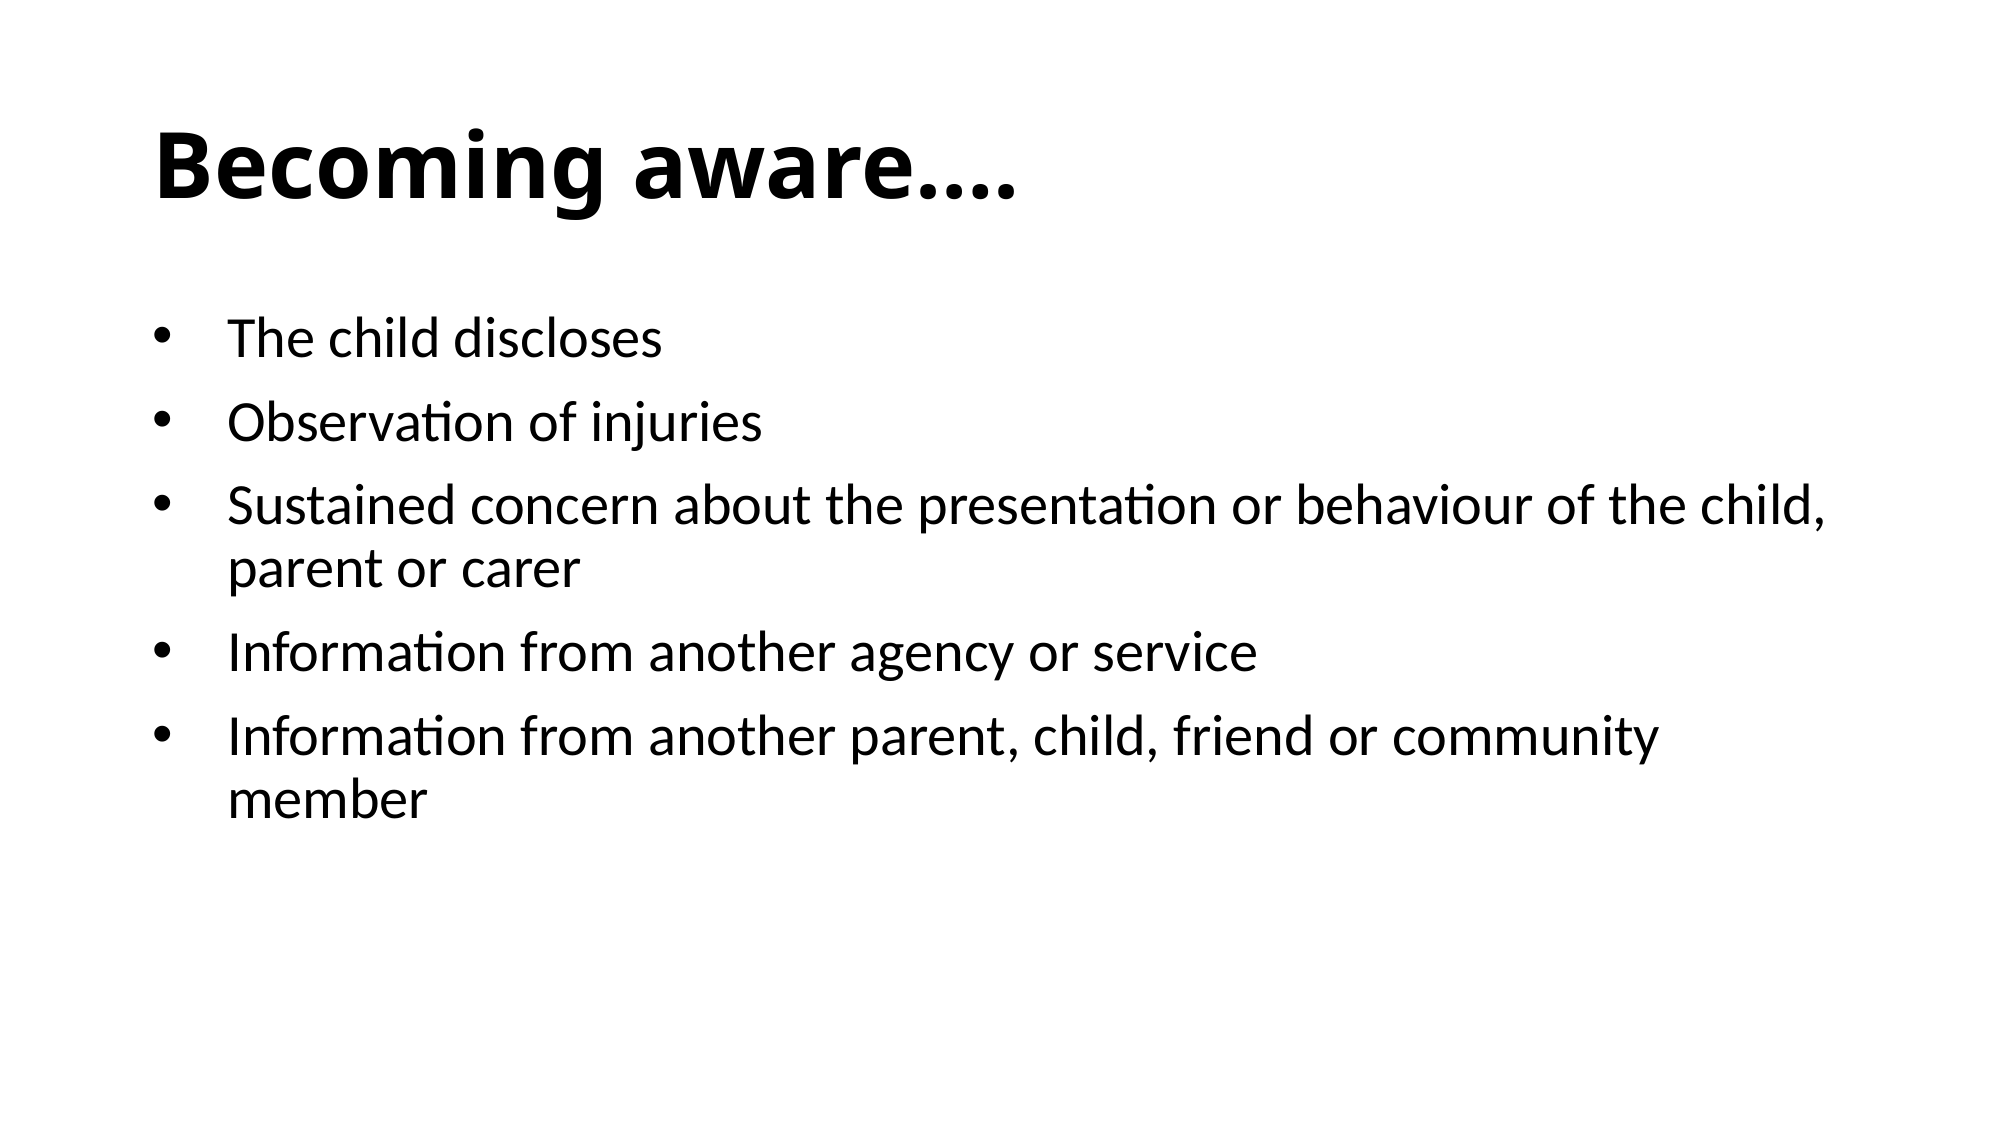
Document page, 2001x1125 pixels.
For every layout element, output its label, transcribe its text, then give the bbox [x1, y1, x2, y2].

title Becoming aware…. [137, 59, 1863, 278]
list The child discloses Observation of injuries Sustained concern about the presentation or behaviour of the child, parent or carer Information from another agency or service Information from another parent, child, friend or community member [137, 299, 1863, 1014]
